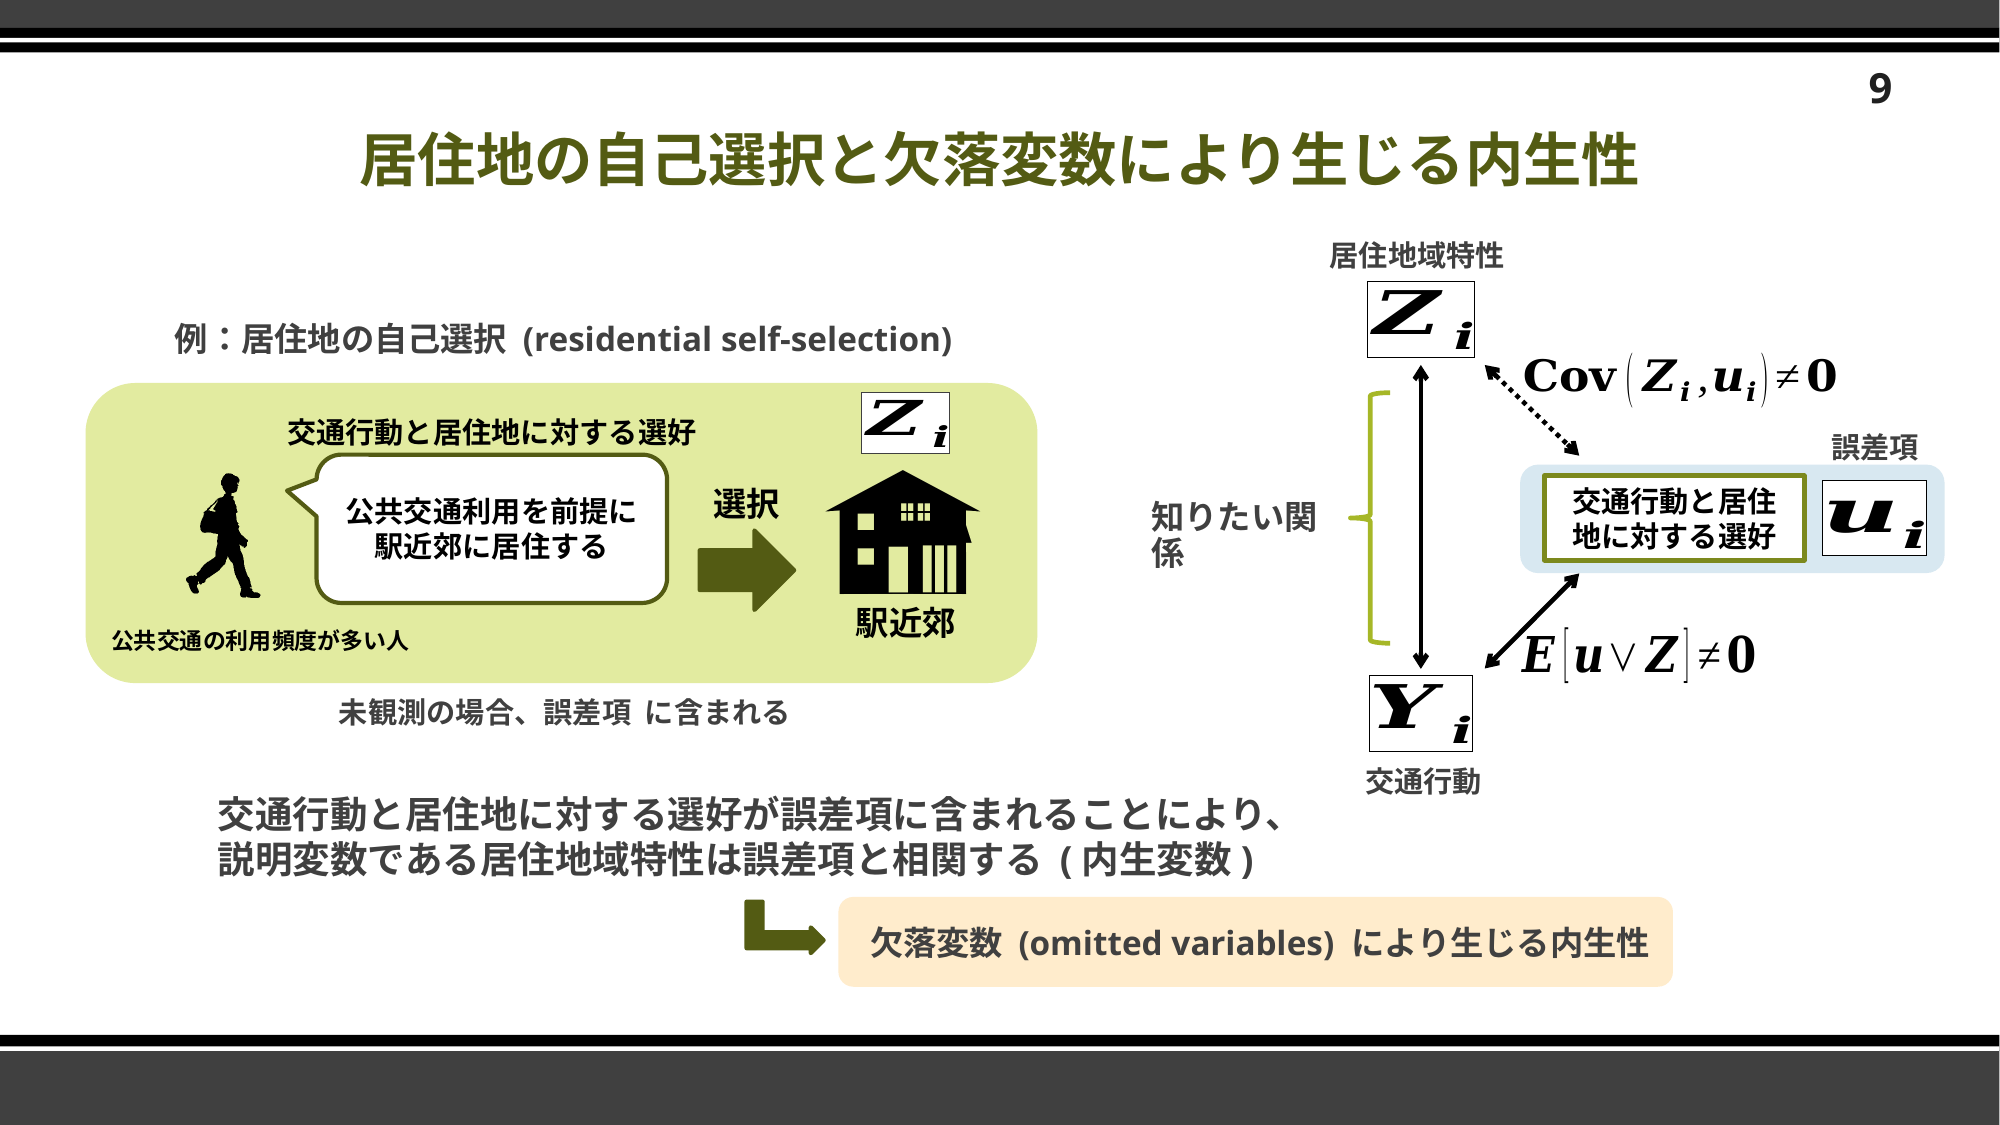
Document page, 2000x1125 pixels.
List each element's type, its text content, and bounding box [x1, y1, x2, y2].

text_box [836, 894, 1676, 989]
text_box [1518, 462, 1947, 576]
text_box [697, 531, 797, 612]
text_box 知りたい関係 [1136, 493, 1365, 581]
text_box 選択 [698, 480, 795, 531]
slide_number 9 [1753, 54, 1908, 126]
text_box 公共交通利用を前提に 駅近郊に居住する [313, 457, 670, 606]
picture [806, 452, 993, 639]
text_box [83, 380, 1040, 686]
text_box 居住地域特性 [1314, 233, 1520, 280]
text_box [1484, 364, 1580, 457]
text_box 欠落変数 (omitted variables) により生じる内生性 [855, 919, 1665, 971]
text_box 例：居住地の自己選択 (residential self-selection) [85, 315, 1043, 366]
text_box 交通行動 [1350, 760, 1497, 807]
title 居住地の自己選択と欠落変数により生じる内生性 [249, 76, 1750, 205]
text_box 公共交通の利用頻度が多い人 [96, 622, 425, 662]
text_box 誤差項 [1816, 426, 1934, 473]
text_box 交通行動と居住地に対する選好 [270, 410, 714, 457]
text_box 交通行動と居住地に対する選好が誤差項に含まれることにより、 説明変数である居住地域特性は誤差項と相関する (内生変数) [203, 783, 1291, 889]
text_box 交通行動と居住地に対する選好 [1544, 475, 1805, 561]
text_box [1484, 572, 1580, 669]
text_box [1365, 391, 1391, 645]
picture [153, 460, 303, 611]
text_box [744, 899, 826, 956]
text_box 駅近郊 [840, 645, 971, 651]
